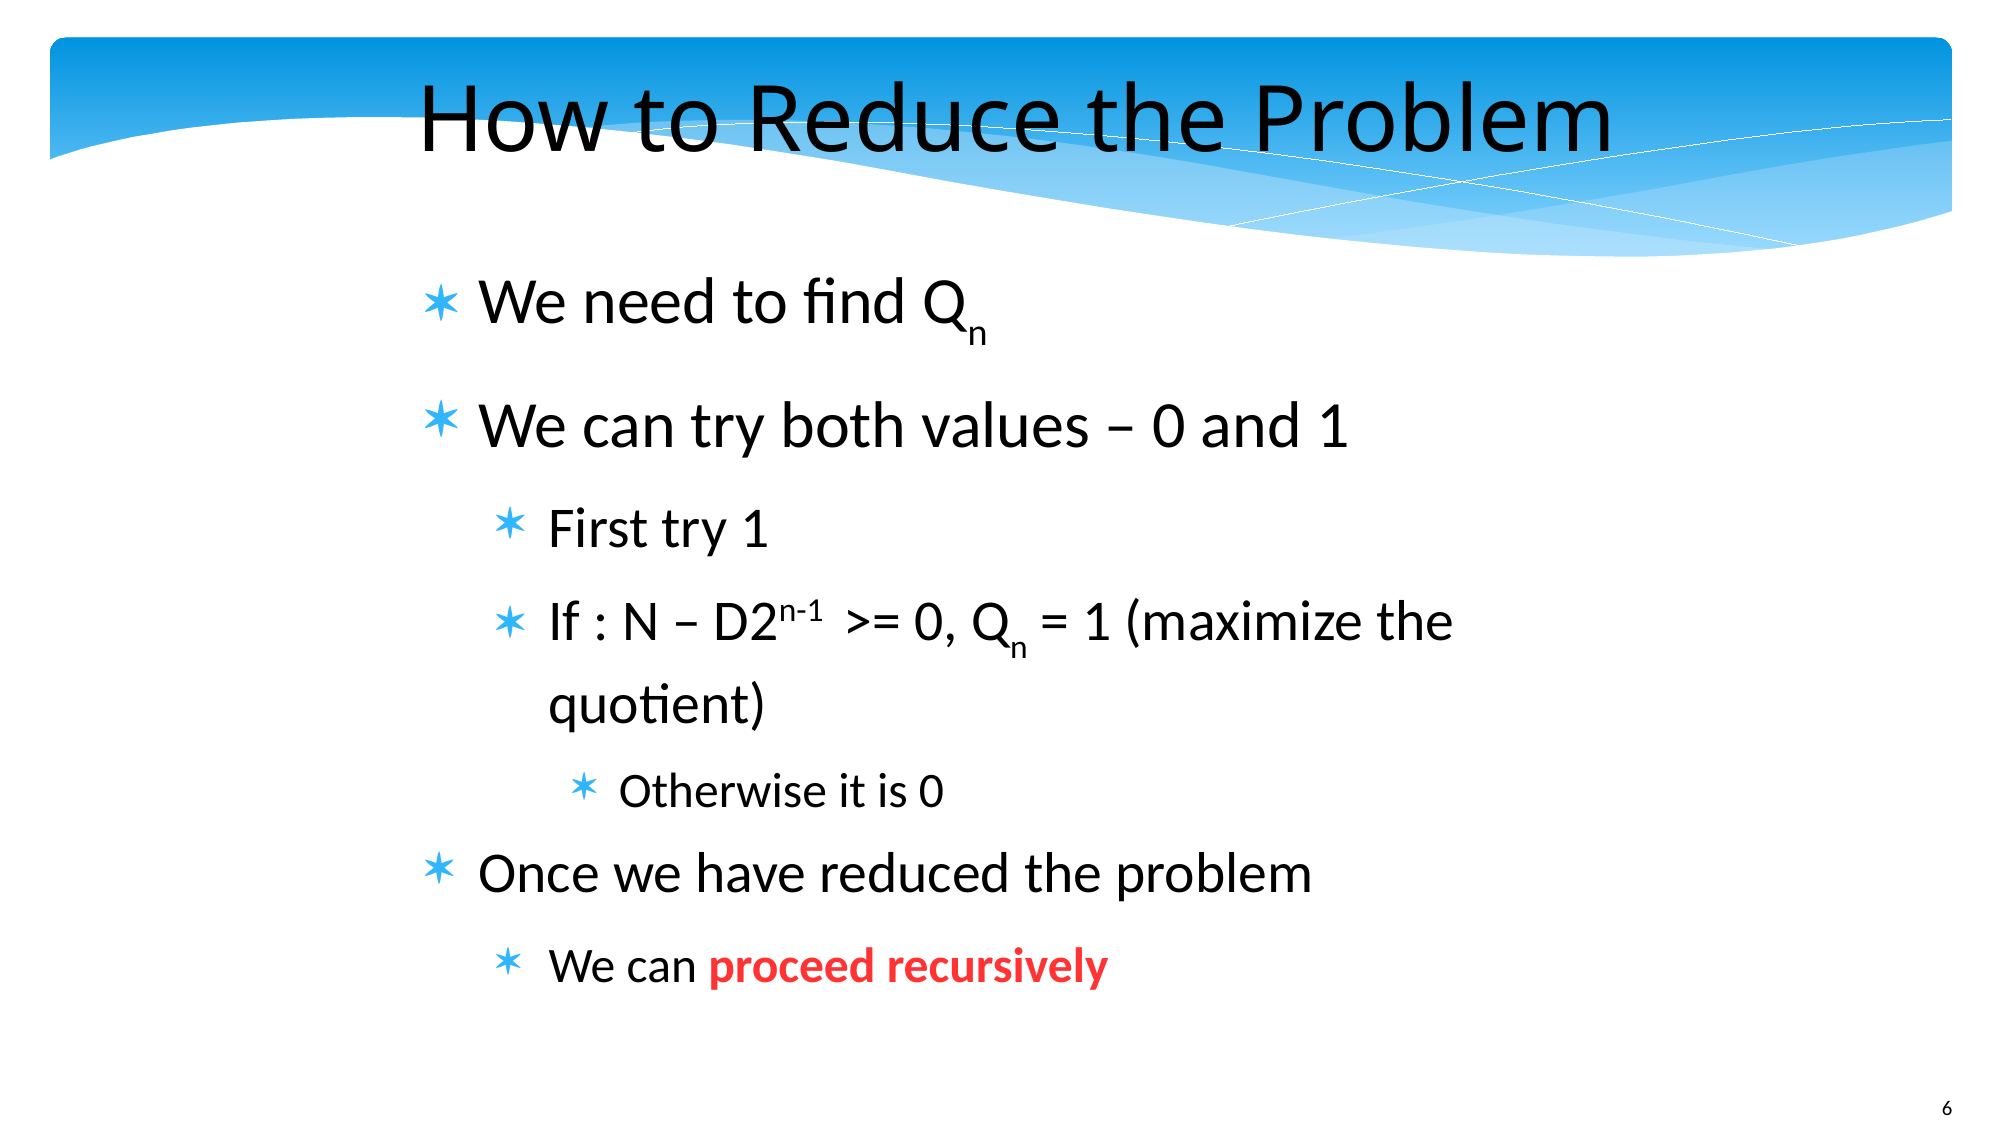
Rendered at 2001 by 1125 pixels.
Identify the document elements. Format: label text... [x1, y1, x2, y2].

list We need to find Qn We can try both values – 0 and 1 First try 1 If : N – D2n-1 >= 0, Qn = 1 (maximize the quotient) Otherwise it is 0 Once we have reduced the problem We can proceed recursively [408, 257, 1625, 1000]
title How to Reduce the Problem [408, 37, 1625, 192]
